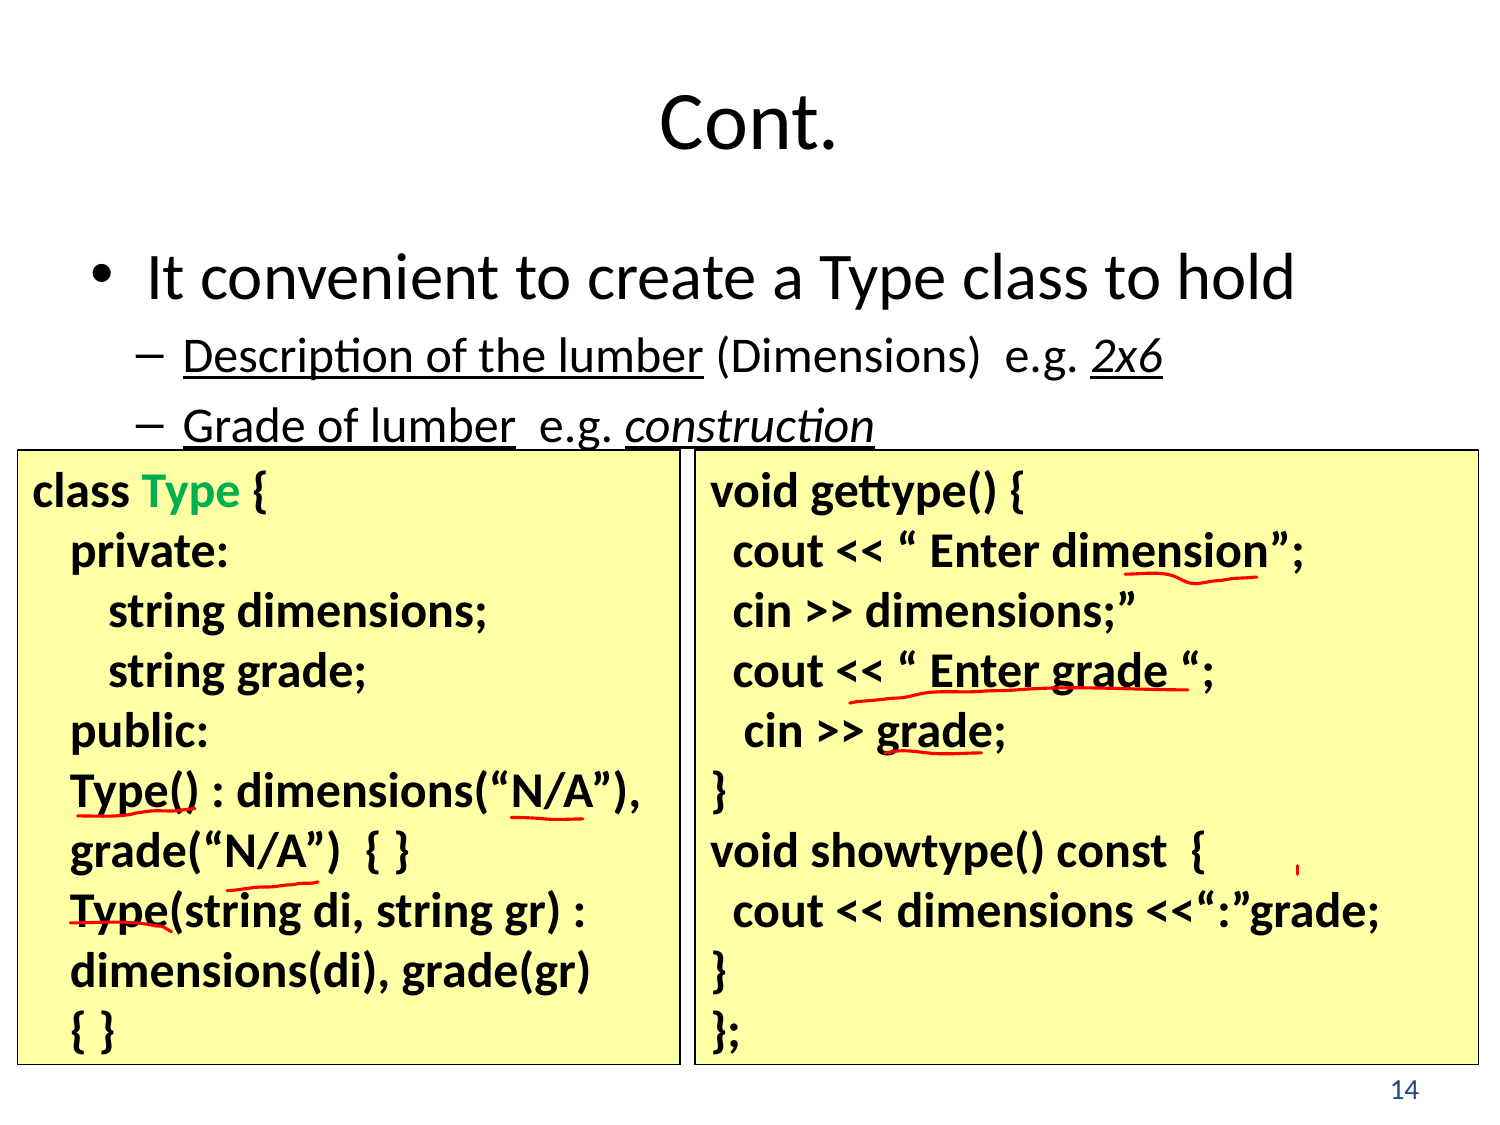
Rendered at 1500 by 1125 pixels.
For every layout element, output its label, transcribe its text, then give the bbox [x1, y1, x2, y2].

text_box void gettype() { cout << “ Enter dimension”; cin >> dimensions;” cout << “ Enter grade “; cin >> grade; } void showtype() const { cout << dimensions <<“:”grade; } }; [695, 449, 1479, 1065]
title Cont. [75, 57, 1425, 175]
text_box class Type { private: string dimensions; string grade; public: Type() : dimensions(“N/A”), grade(“N/A”) { } Type(string di, string gr) : dimensions(di), grade(gr) { } [17, 449, 681, 1065]
list It convenient to create a Type class to hold Description of the lumber (Dimensions) e.g. 2x6 Grade of lumber e.g. construction [75, 224, 1425, 463]
